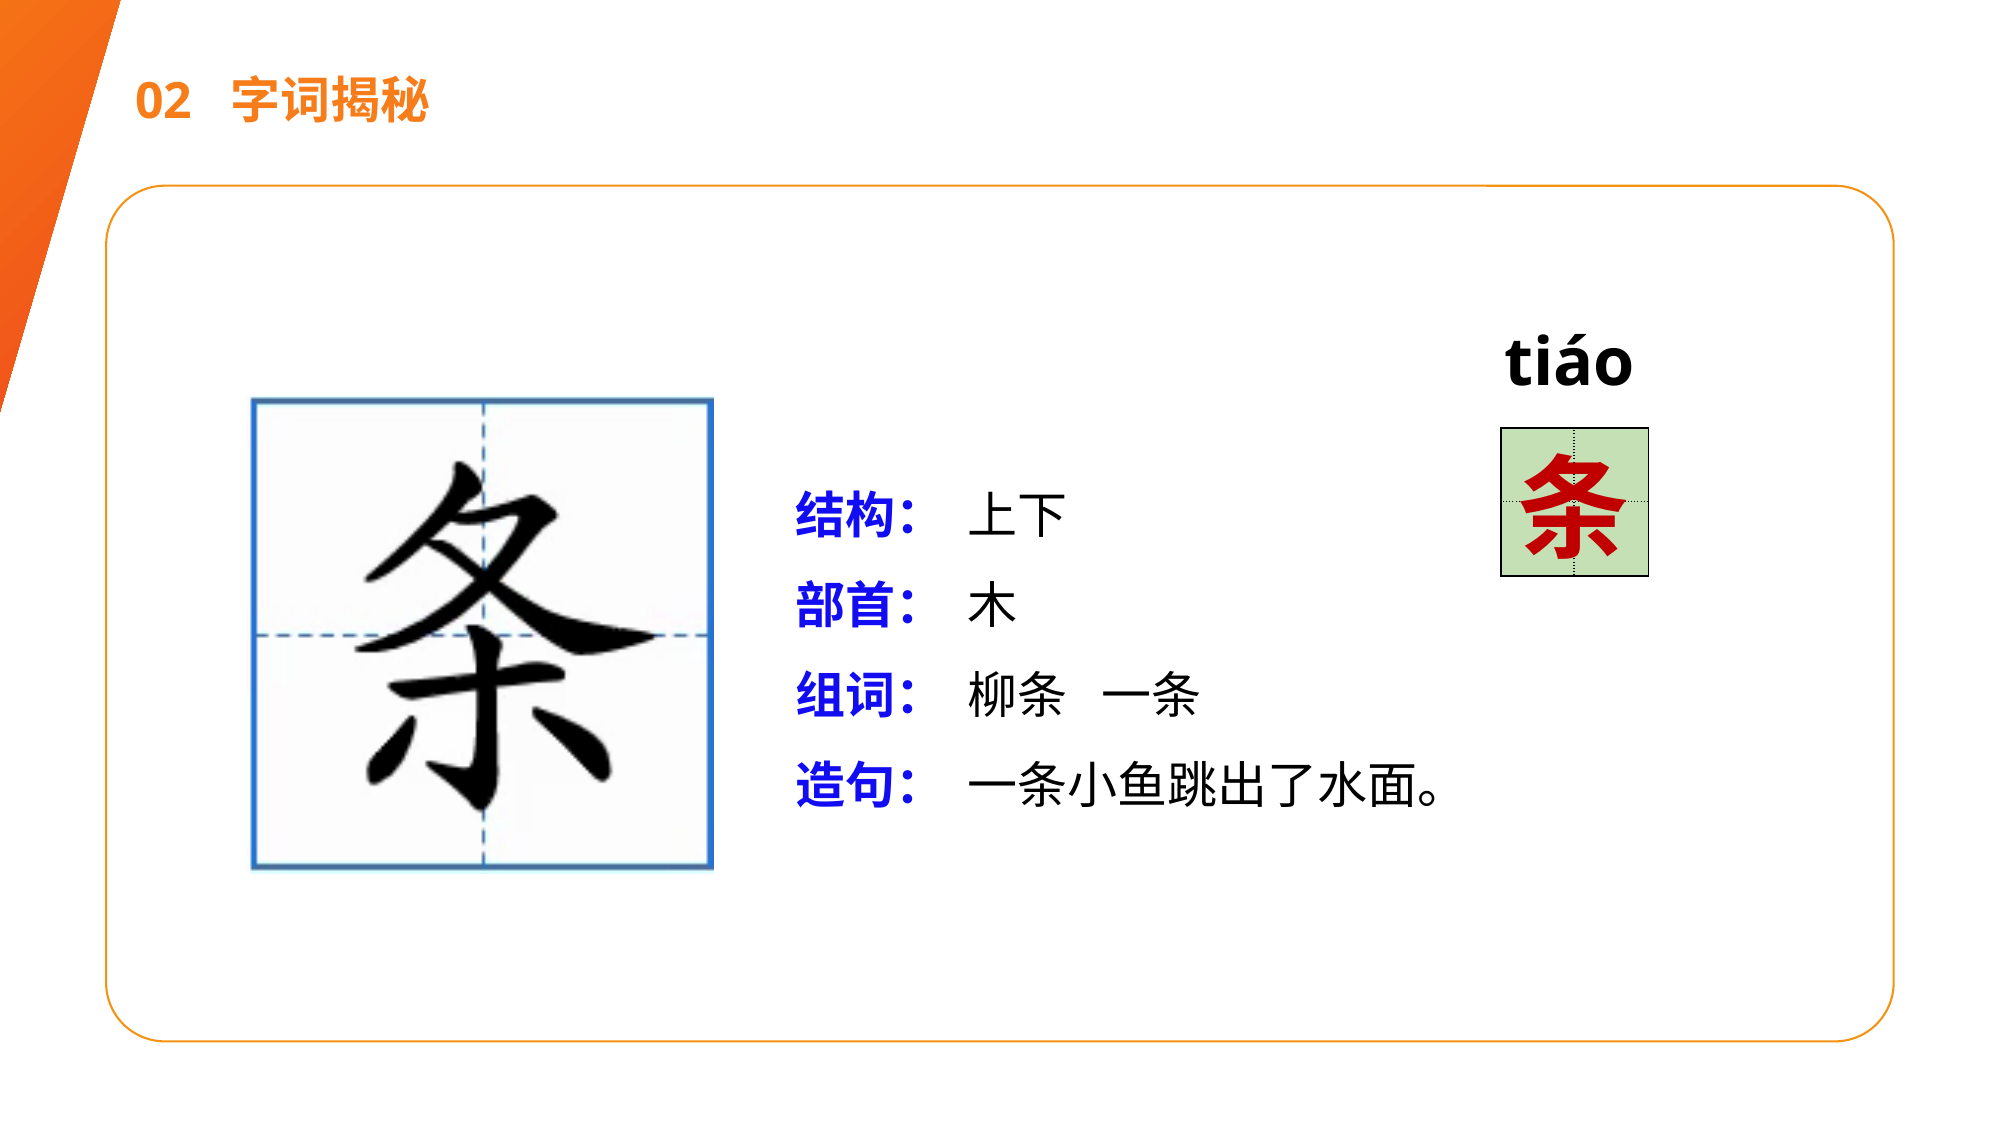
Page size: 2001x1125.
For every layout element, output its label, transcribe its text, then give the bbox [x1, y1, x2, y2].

text_box tiáo [1489, 311, 1659, 407]
text_box 条 [1502, 429, 1646, 580]
list 02 字词揭秘 [120, 67, 532, 150]
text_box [245, 395, 715, 875]
text_box 上下 木 柳条 一条 一条小鱼跳出了水面。 [952, 445, 1923, 821]
text_box 结构： 部首： 组词： 造句： [780, 445, 1130, 911]
